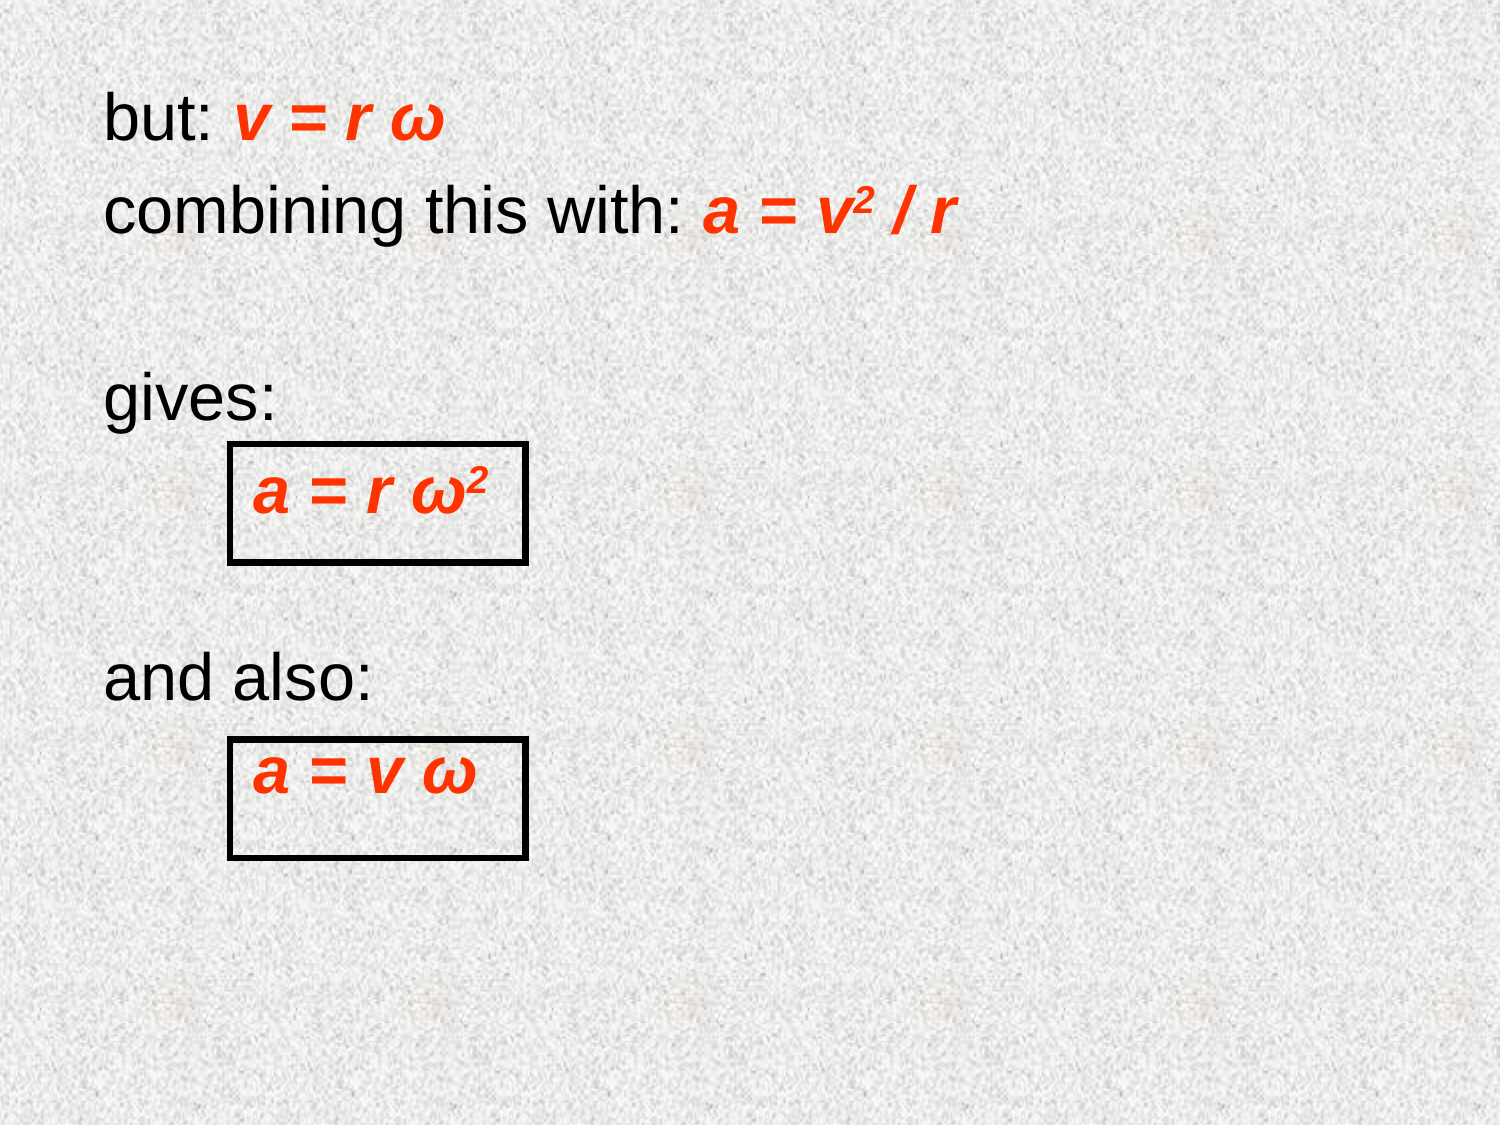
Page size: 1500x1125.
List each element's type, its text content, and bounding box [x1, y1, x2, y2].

picture [0, 0, 1500, 1125]
text_box [230, 444, 526, 563]
text_box [230, 739, 526, 858]
list but: v = r ω combining this with: a = v2 / r gives: a = r ω2 and also: a = v ω [88, 66, 1425, 939]
